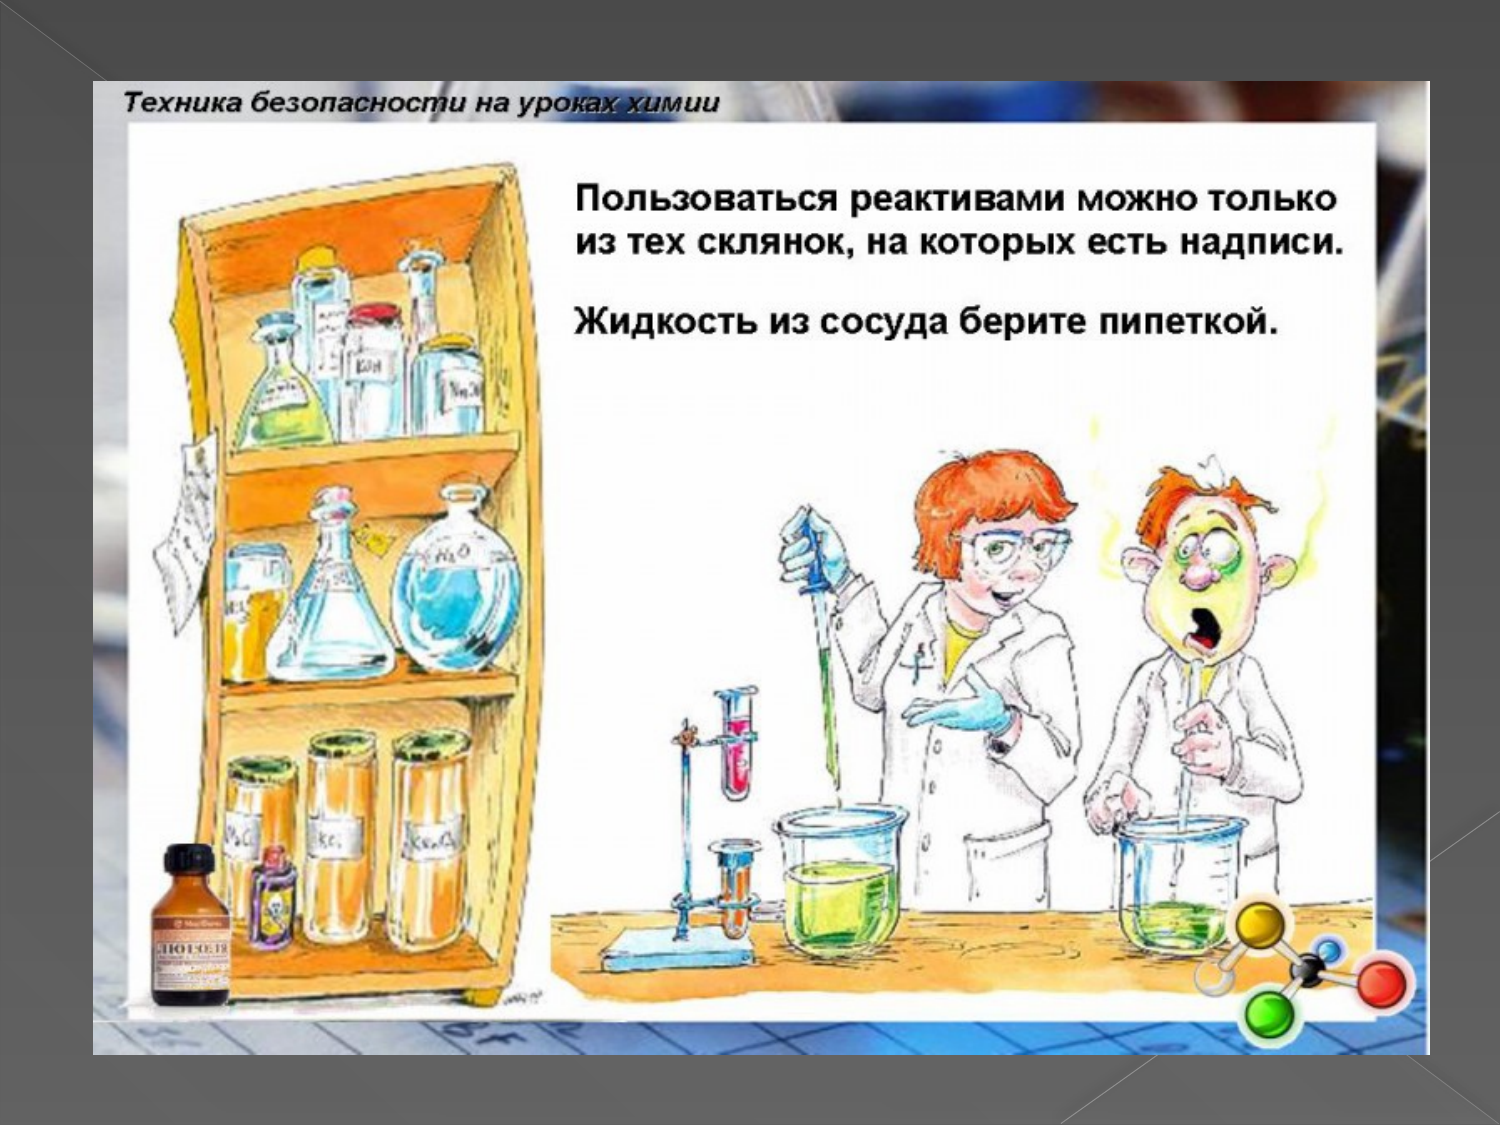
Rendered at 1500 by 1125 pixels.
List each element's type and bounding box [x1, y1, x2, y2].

list [93, 81, 1430, 1055]
